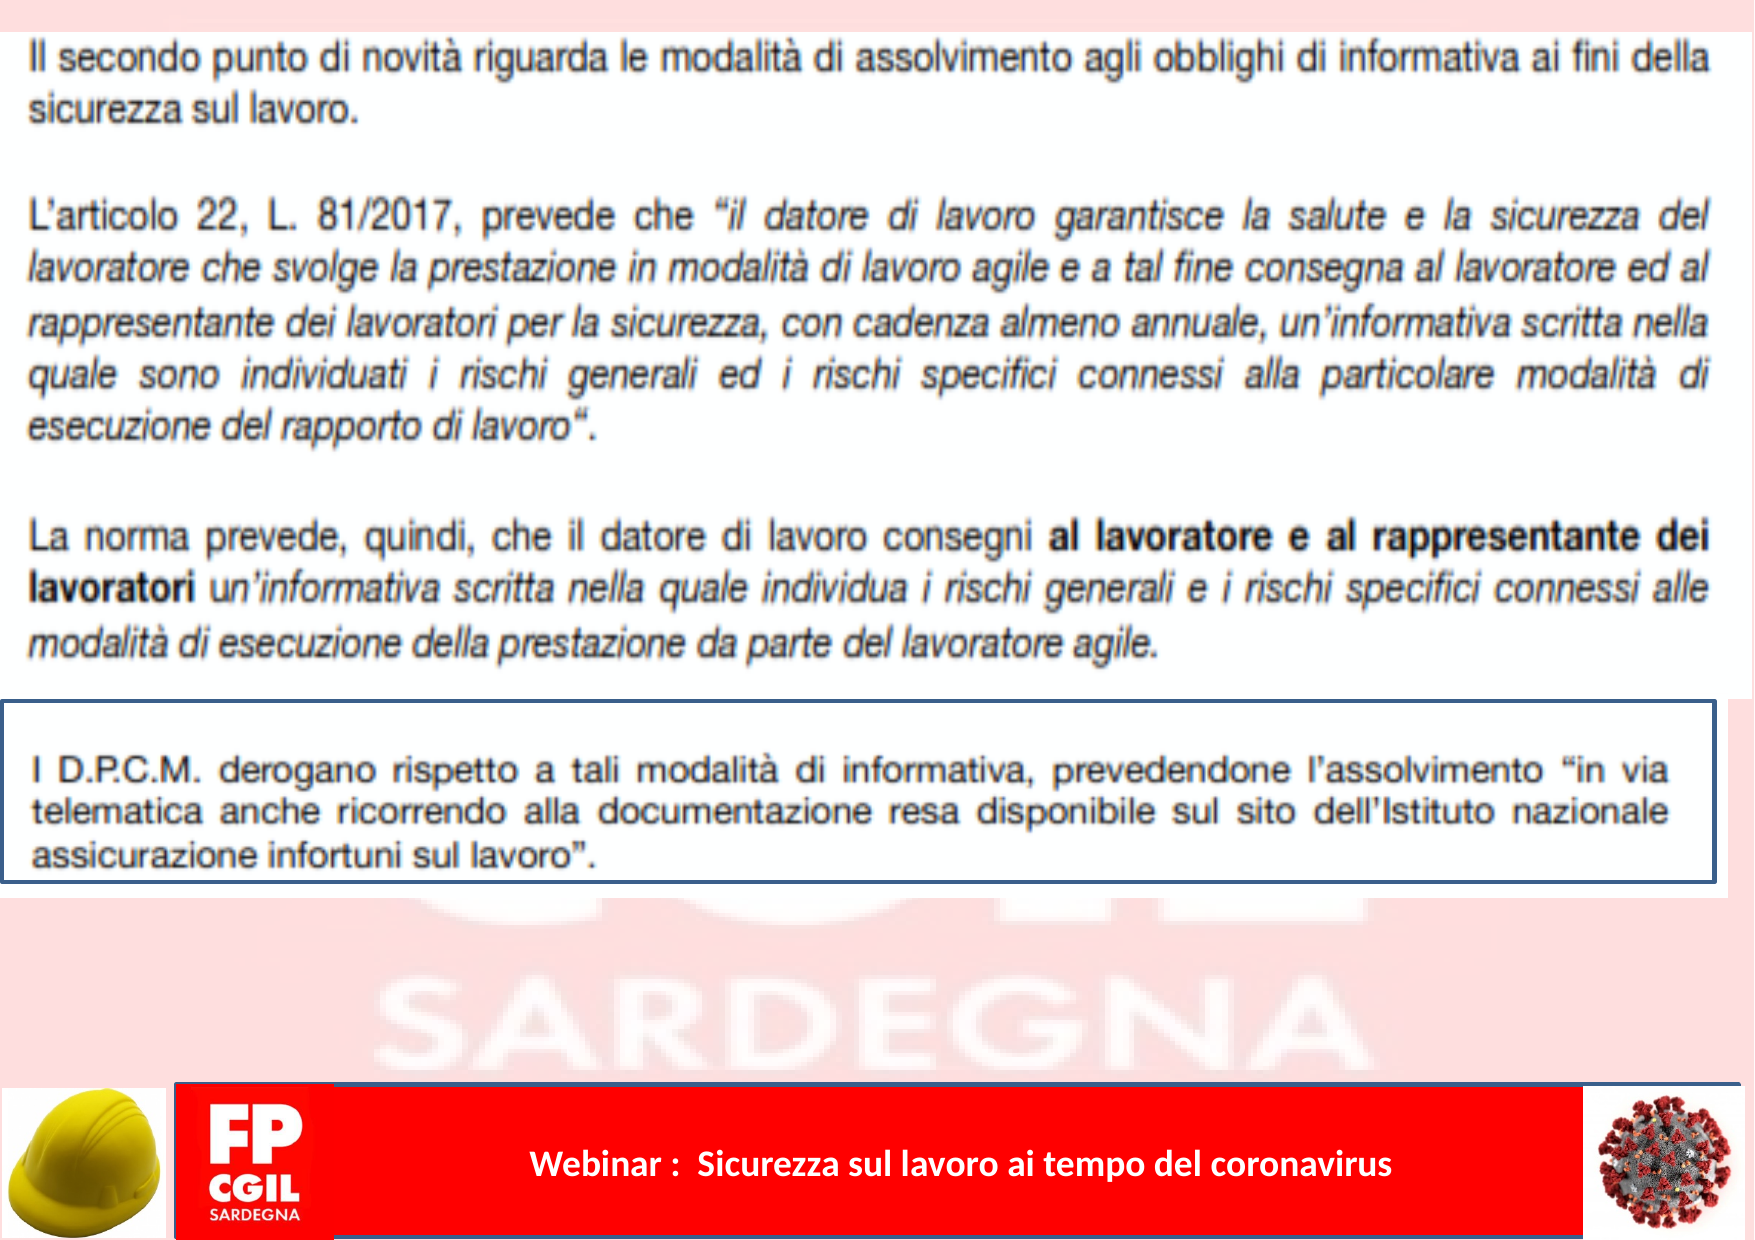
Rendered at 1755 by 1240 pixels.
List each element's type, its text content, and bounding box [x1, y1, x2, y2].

picture [0, 31, 1753, 898]
picture [175, 1084, 334, 1240]
text_box Webinar : Sicurezza sul lavoro ai tempo del coronavirus [331, 1082, 1741, 1239]
picture [1, 1088, 166, 1238]
picture [1583, 1086, 1745, 1240]
